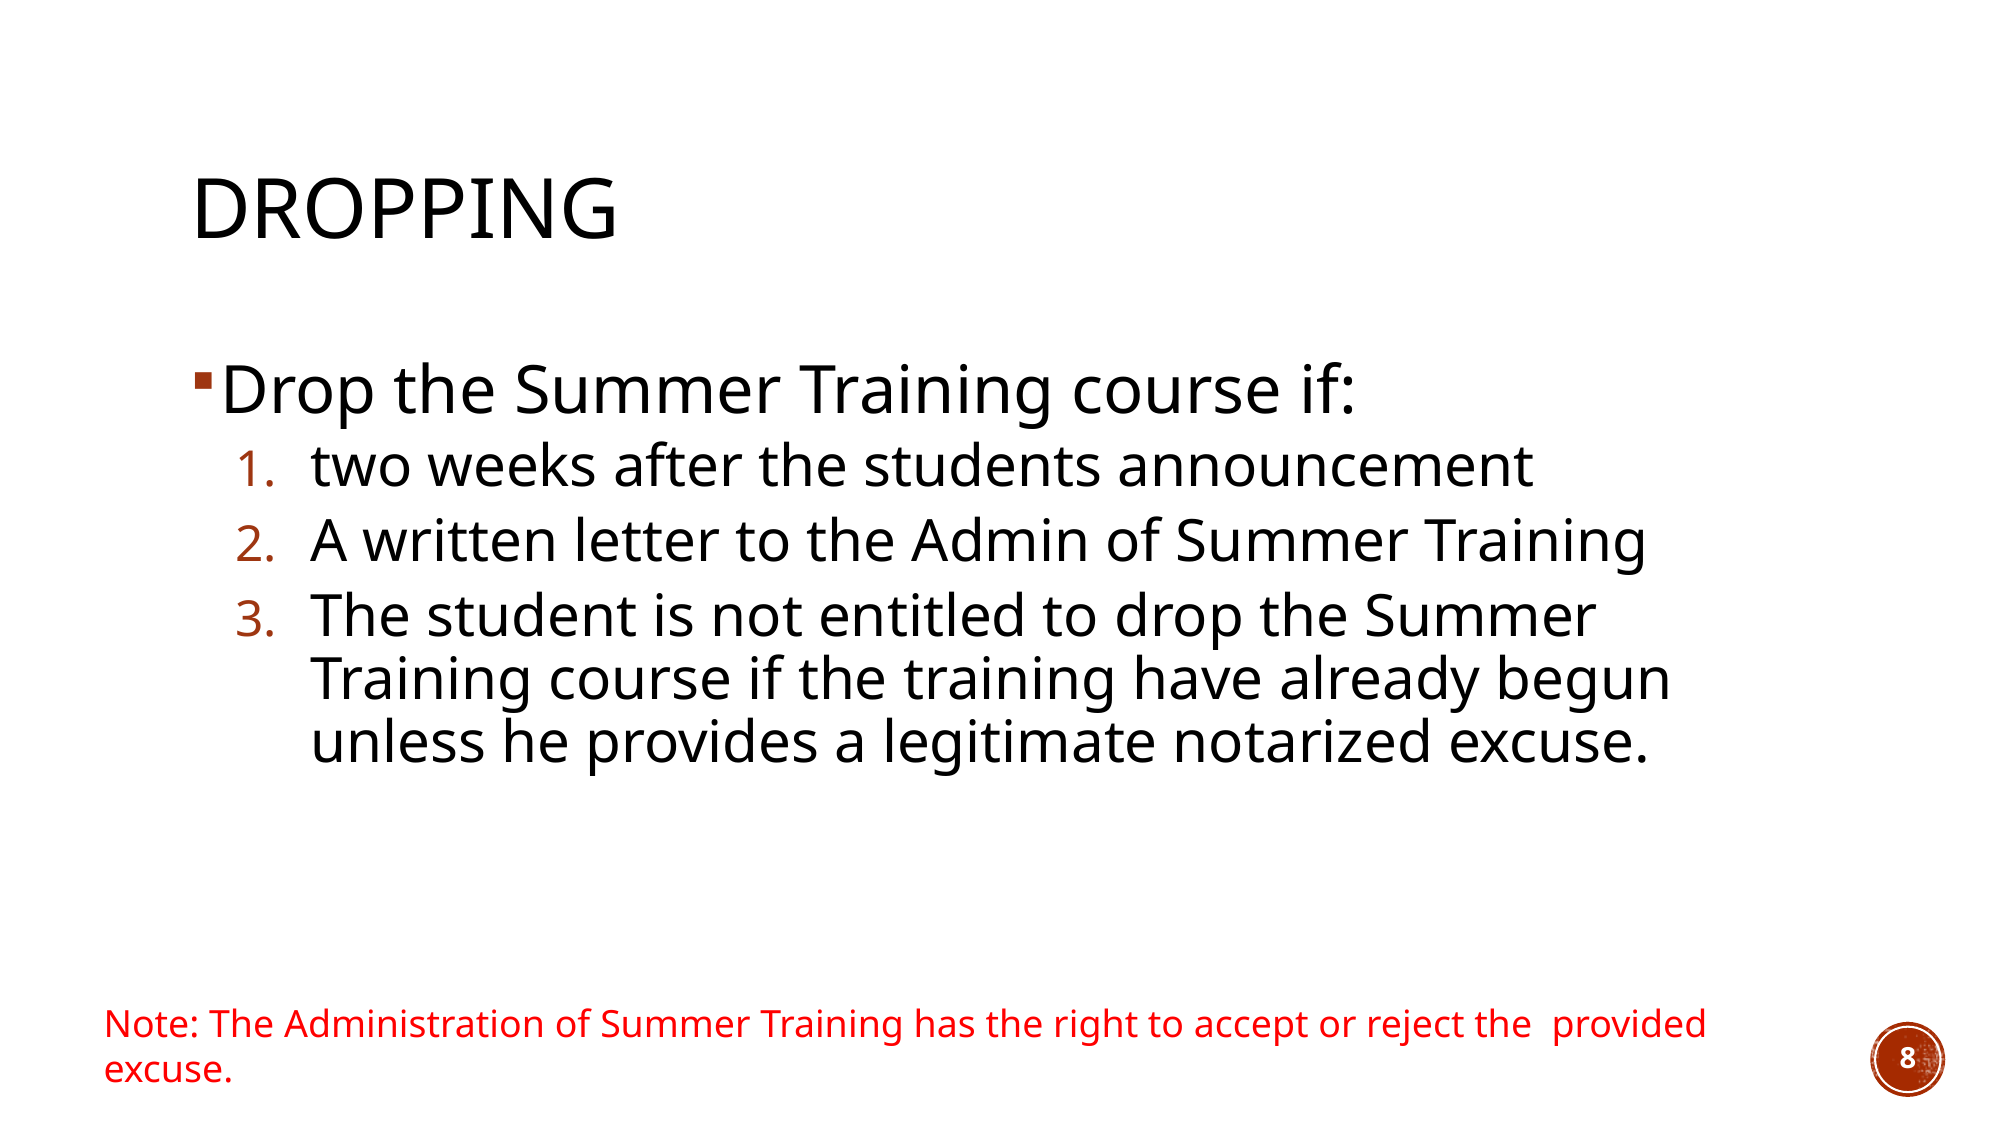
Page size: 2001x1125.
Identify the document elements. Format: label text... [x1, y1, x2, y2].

title dropping [175, 79, 1826, 344]
slide_number 8 [1855, 1028, 1961, 1089]
text_box Note: The Administration of Summer Training has the right to accept or reject the provided excuse. [88, 992, 1826, 1125]
list Drop the Summer Training course if: two weeks after the students announcement A written letter to the Admin of Summer Training The student is not entitled to drop the Summer Training course if the training have already begun unless he provides a legitimate notarized excuse. [175, 348, 1826, 992]
